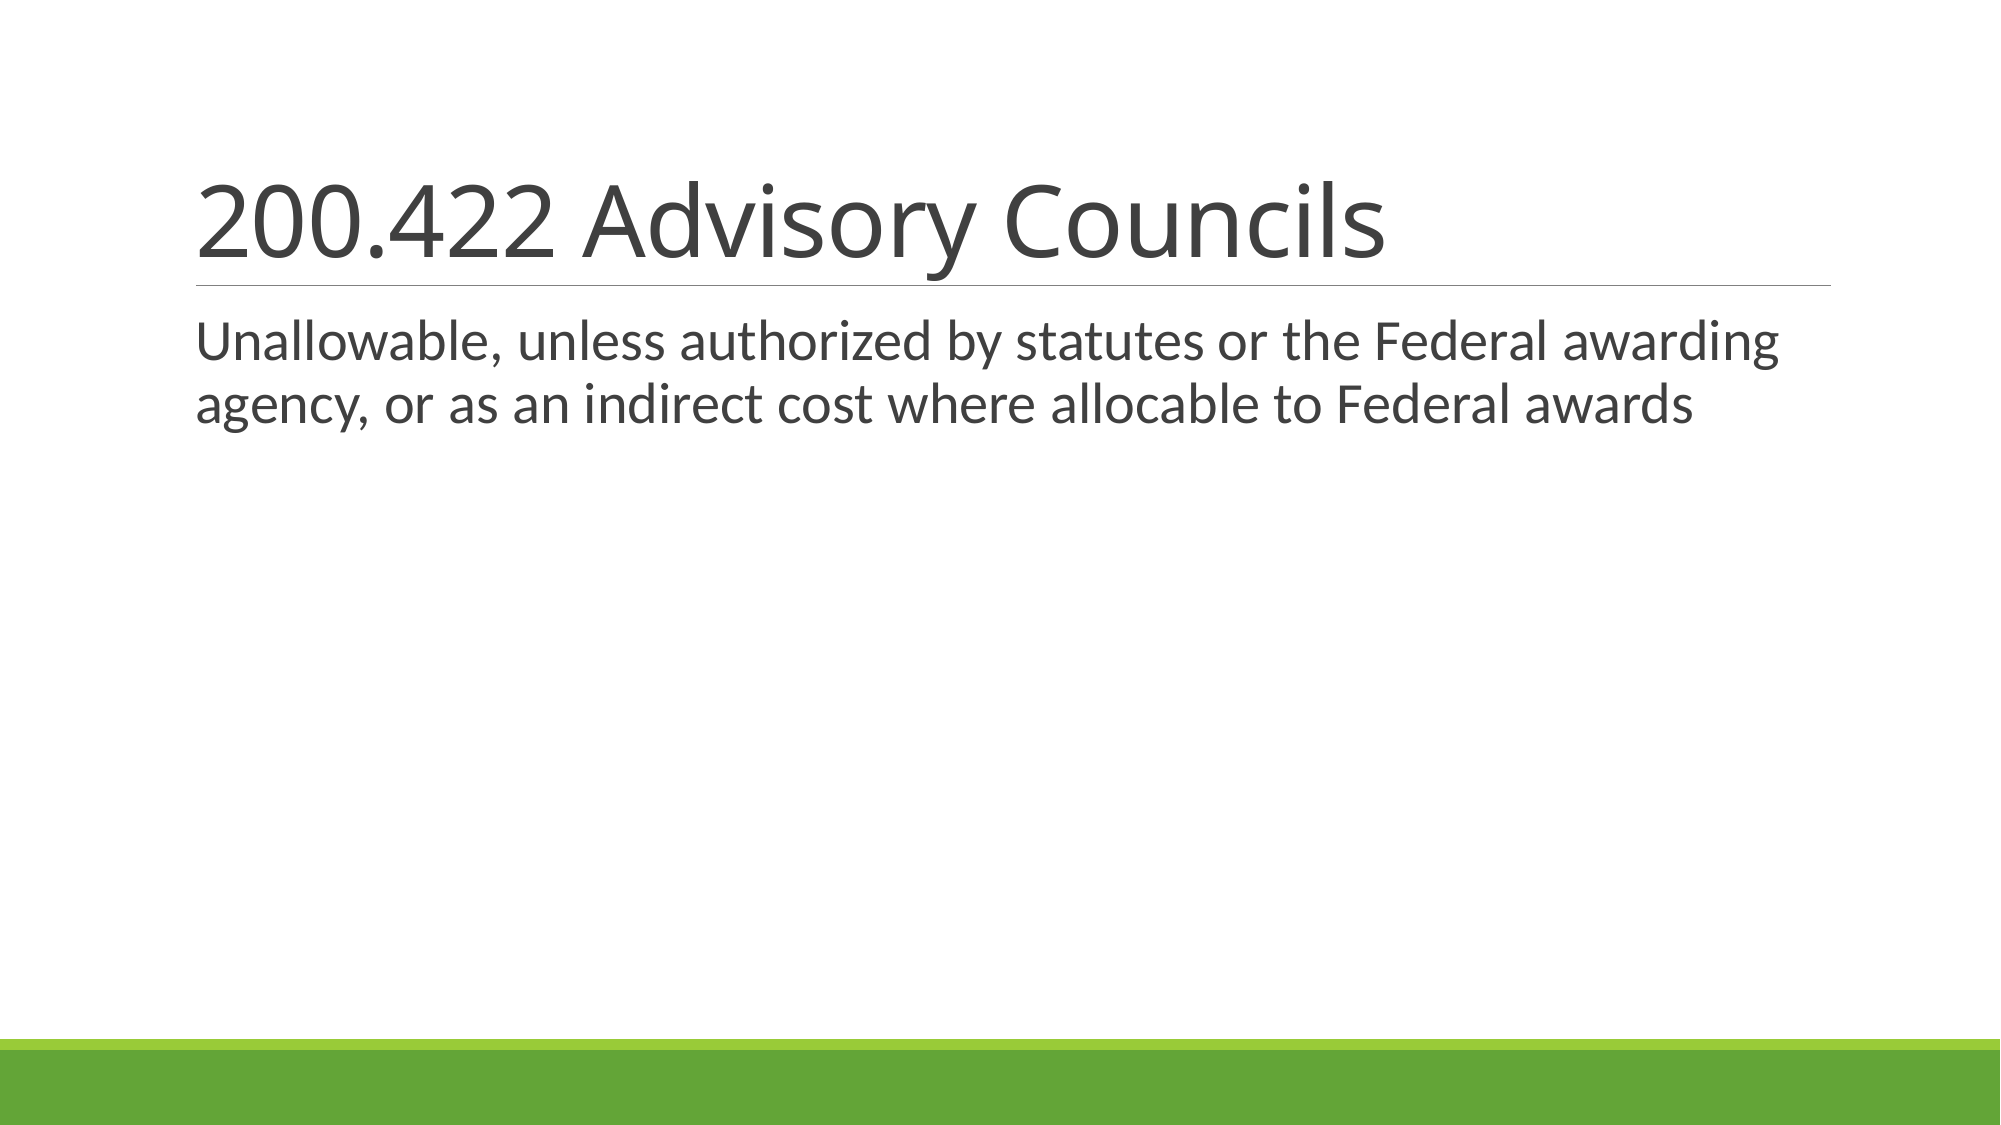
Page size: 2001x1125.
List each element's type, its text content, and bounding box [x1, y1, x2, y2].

title 200.422 Advisory Councils [180, 47, 1830, 285]
list Unallowable, unless authorized by statutes or the Federal awarding agency, or as an indirect cost where allocable to Federal awards [180, 302, 1830, 963]
